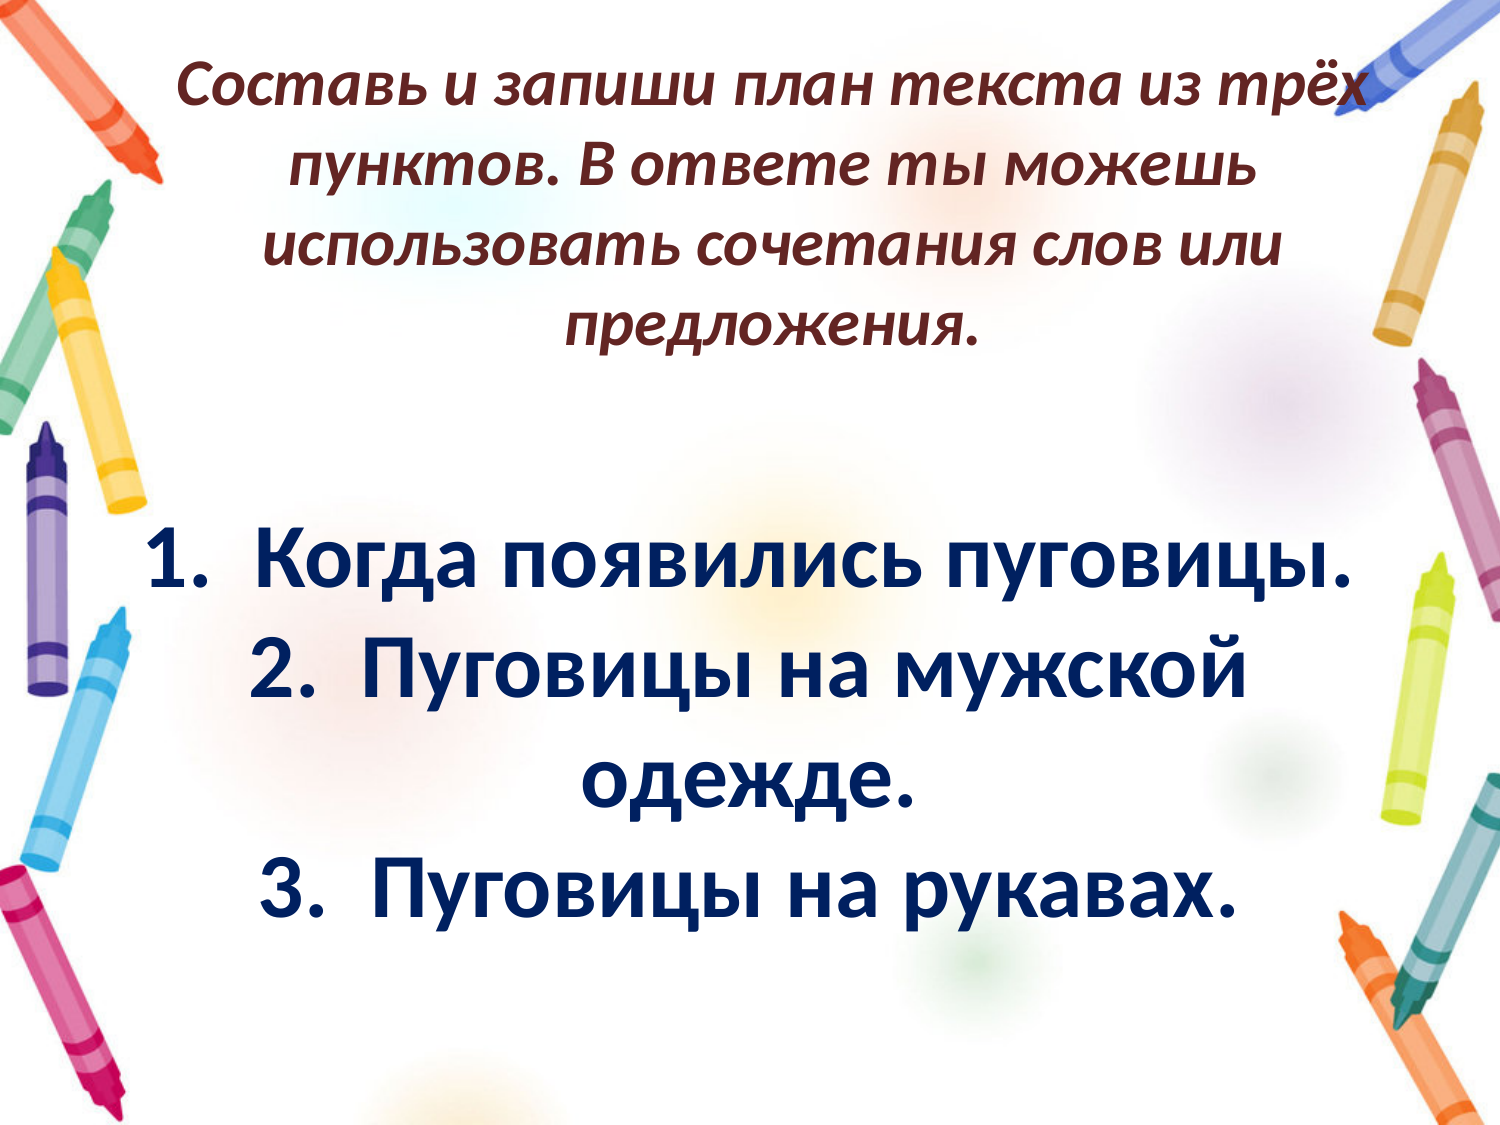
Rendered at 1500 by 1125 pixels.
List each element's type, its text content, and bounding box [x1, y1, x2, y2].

title Составь и запиши план текста из трёх пунктов. В ответе ты можешь использовать сочетания слов или предложения. [135, 78, 1411, 320]
text_box 1. Когда появились пуговицы. 2. Пуговицы на мужской одежде. 3. Пуговицы на рукавах. [112, 456, 1388, 976]
picture [0, 0, 1500, 1125]
